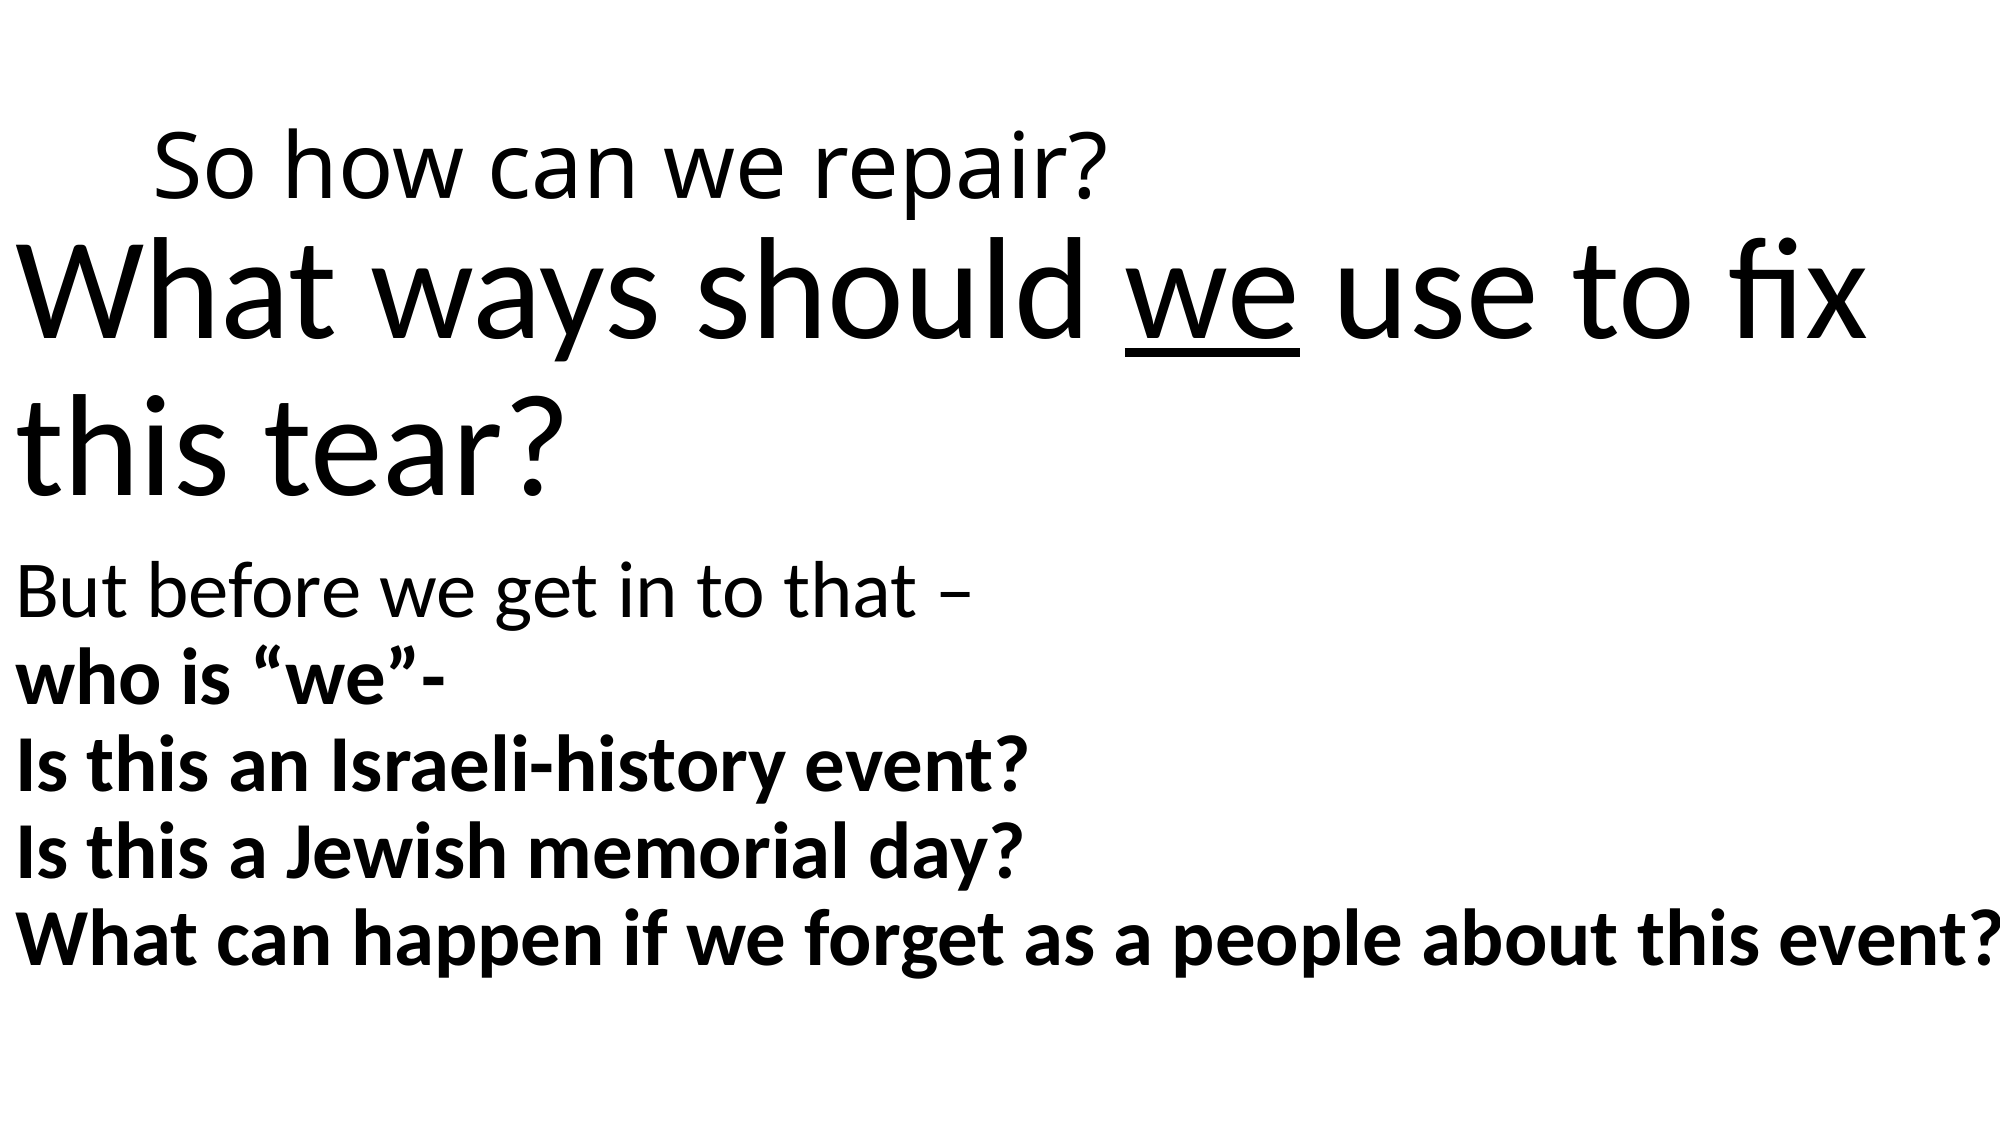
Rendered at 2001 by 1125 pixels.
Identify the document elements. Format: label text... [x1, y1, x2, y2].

title So how can we repair? [137, 59, 1863, 205]
list What ways should we use to fix this tear? But before we get in to that – who is “we”- Is this an Israeli-history event? Is this a Jewish memorial day? What can happen if we forget as a people about this event? [0, 205, 2000, 1066]
